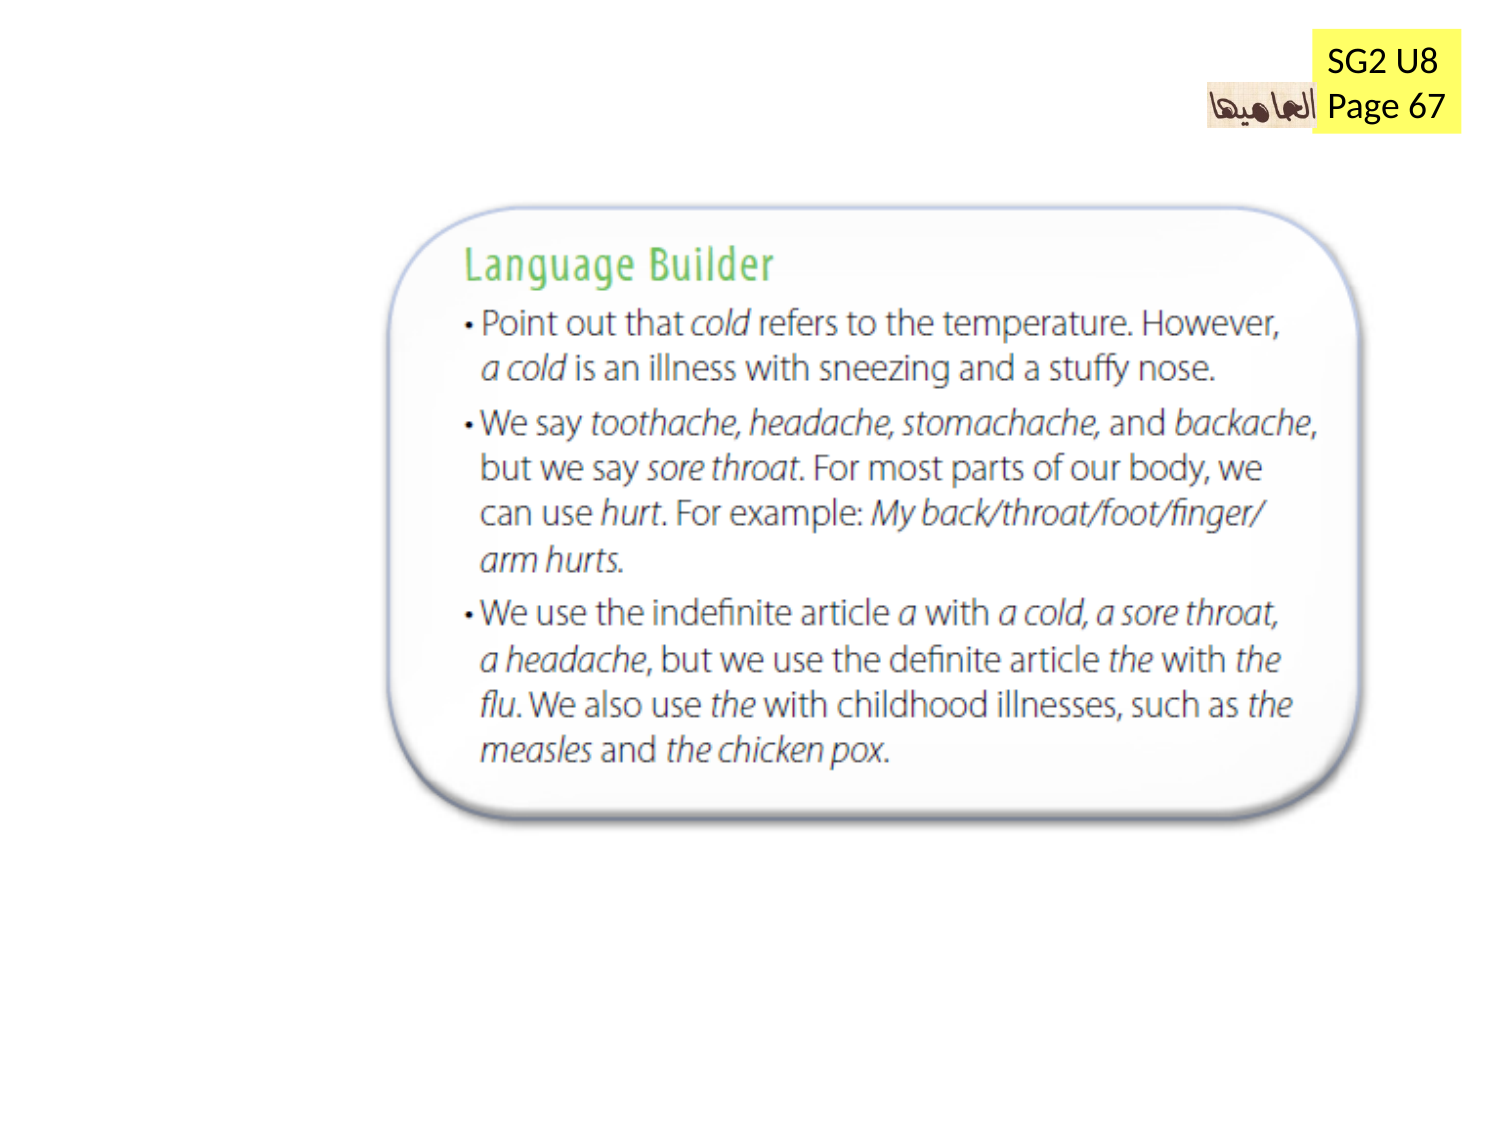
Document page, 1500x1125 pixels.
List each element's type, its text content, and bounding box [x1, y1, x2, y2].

text_box SG2 U8 Page 67 [1312, 28, 1462, 134]
picture [323, 148, 1389, 839]
picture [1207, 82, 1318, 128]
